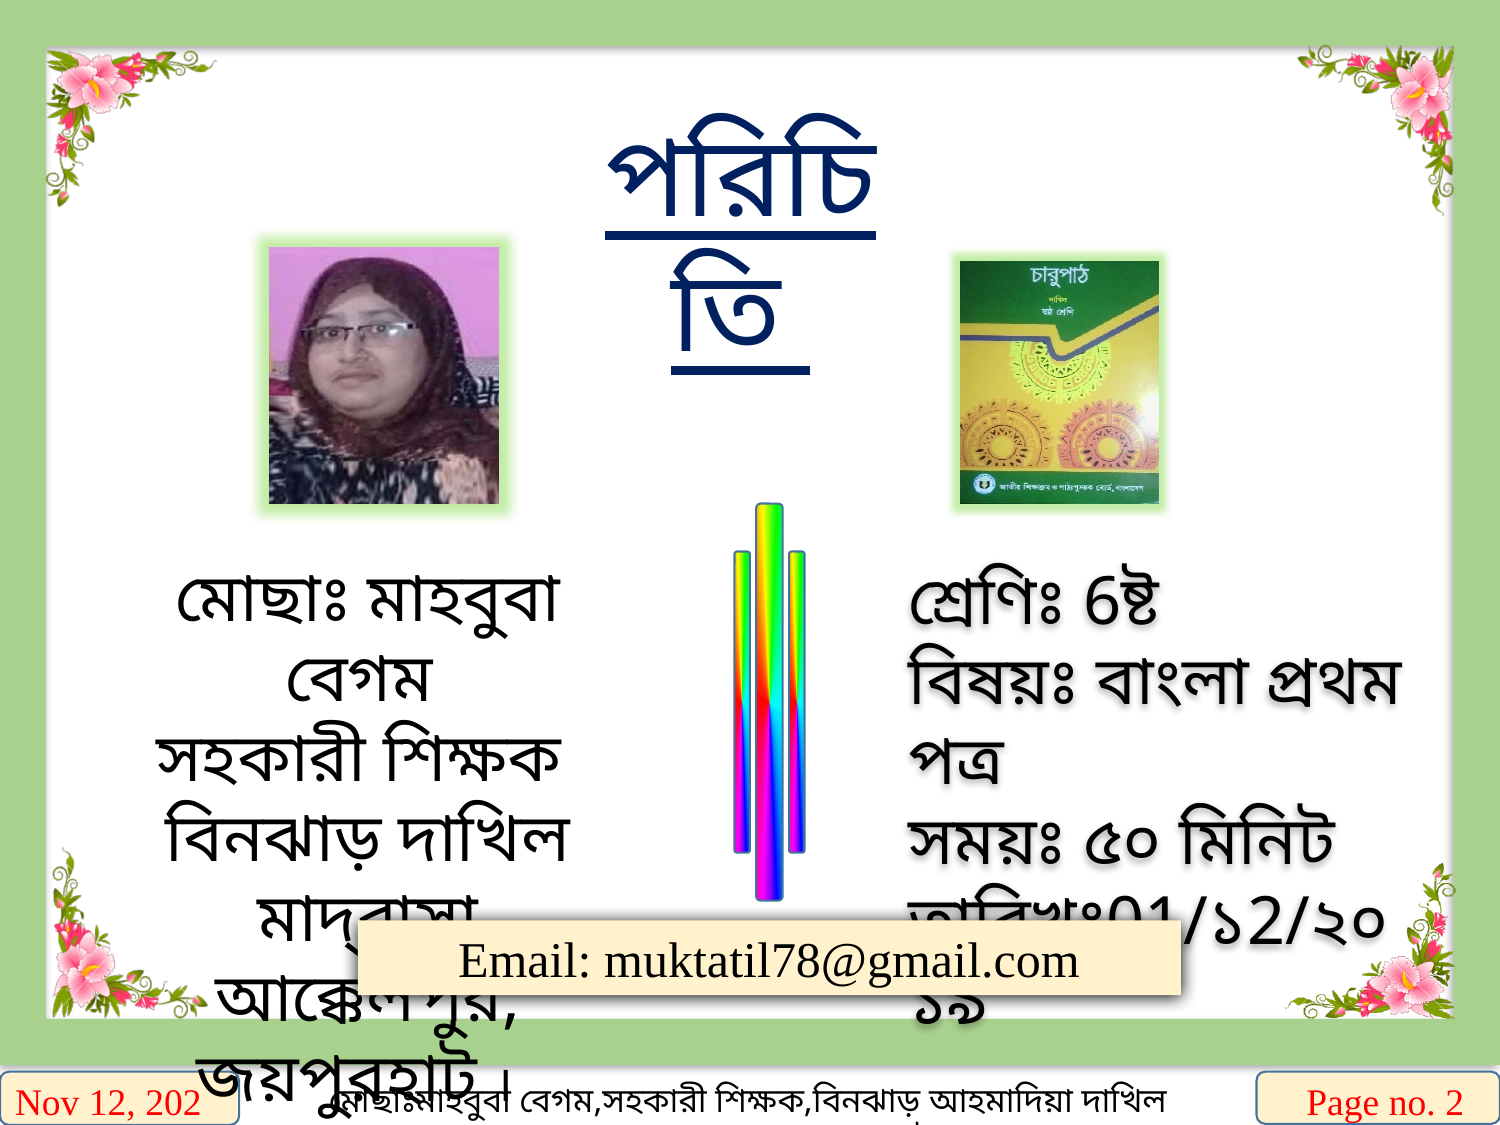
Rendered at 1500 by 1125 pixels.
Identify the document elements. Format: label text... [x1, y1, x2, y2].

picture [269, 247, 499, 504]
picture [1434, 860, 1456, 1021]
text_box শ্রেণিঃ 6ষ্ট বিষয়ঃ বাংলা প্রথম পত্র সময়ঃ ৫০ মিনিট তারিখঃ01/১2/২০১৯ [893, 550, 1434, 1045]
picture [960, 247, 1159, 504]
slide_number 30-Nov-19 [0, 1074, 225, 1125]
slide_number Page no. 2 [1279, 1074, 1492, 1125]
picture [46, 49, 219, 208]
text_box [734, 503, 805, 901]
text_box পরিচিতি [550, 96, 931, 382]
picture [51, 846, 90, 1019]
picture [1296, 45, 1455, 218]
text_box Email: muktatil78@gmail.com [357, 920, 1181, 996]
text_box মোছাঃ মাহবুবা বেগম সহকারী শিক্ষক বিনঝাড় দাখিল মাদ্‌রাসা আক্কেলপুর, জয়পুরহাট । [90, 547, 646, 1123]
